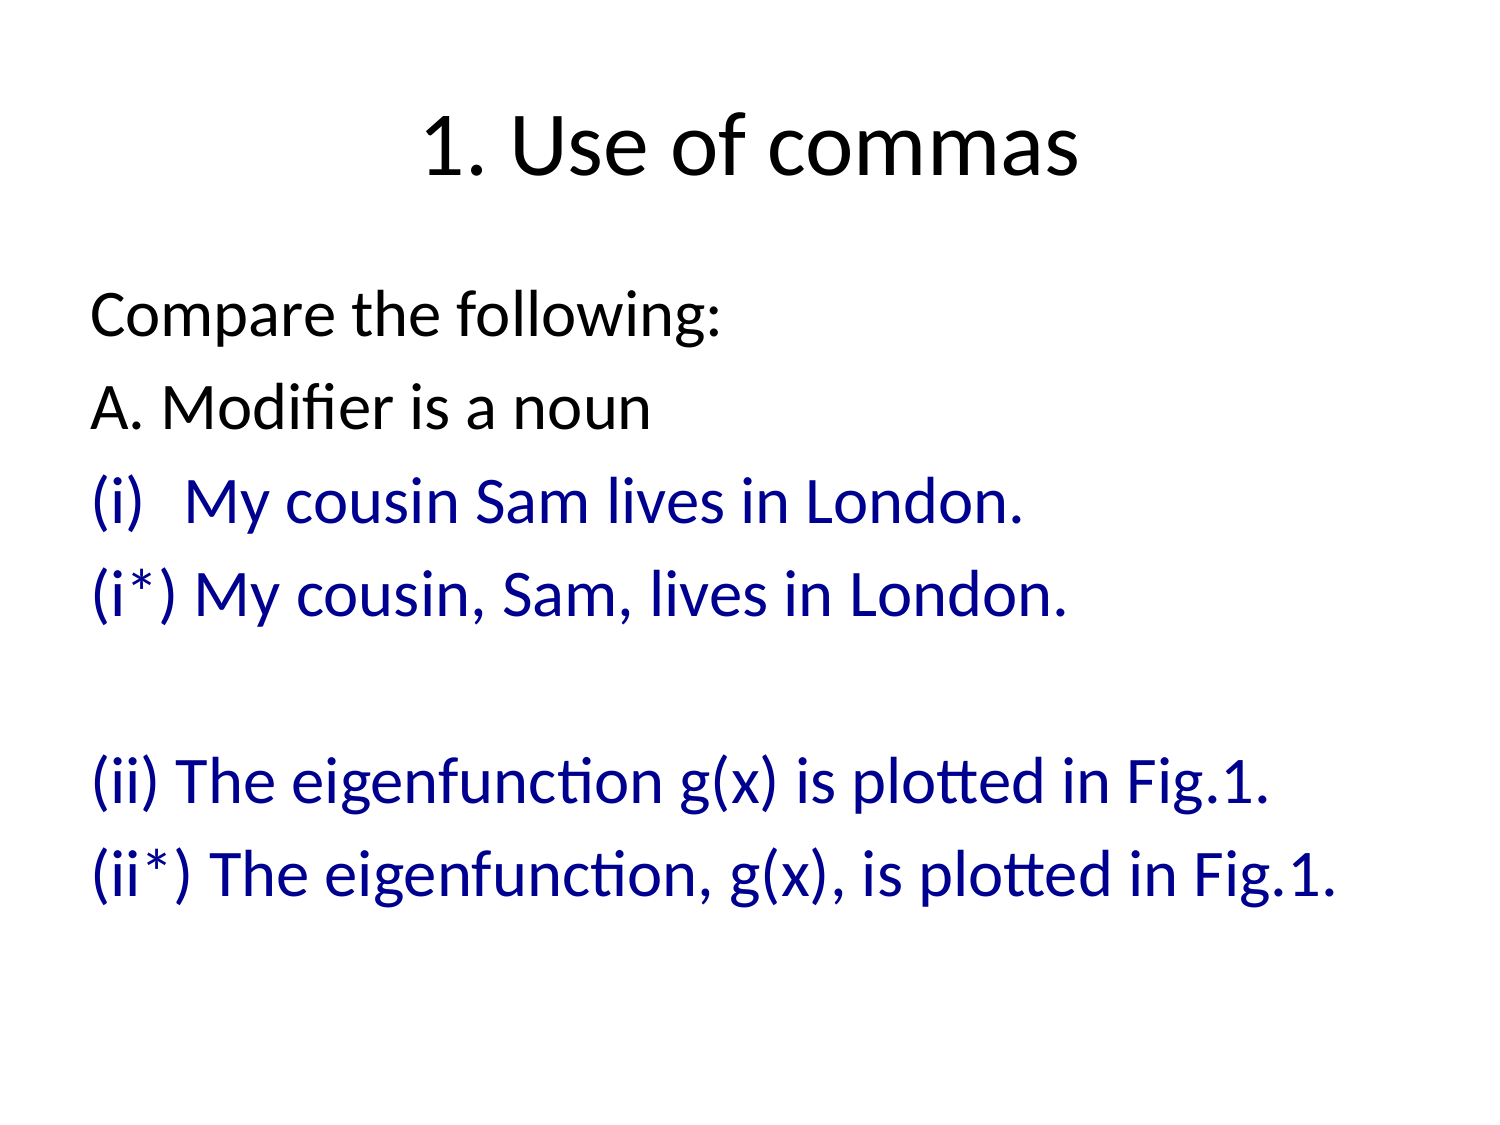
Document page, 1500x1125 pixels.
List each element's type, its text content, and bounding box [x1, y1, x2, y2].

title 1. Use of commas [75, 45, 1425, 233]
list Compare the following: A. Modifier is a noun My cousin Sam lives in London. (i*) My cousin, Sam, lives in London. (ii) The eigenfunction g(x) is plotted in Fig.1. (ii*) The eigenfunction, g(x), is plotted in Fig.1. [75, 262, 1425, 1005]
